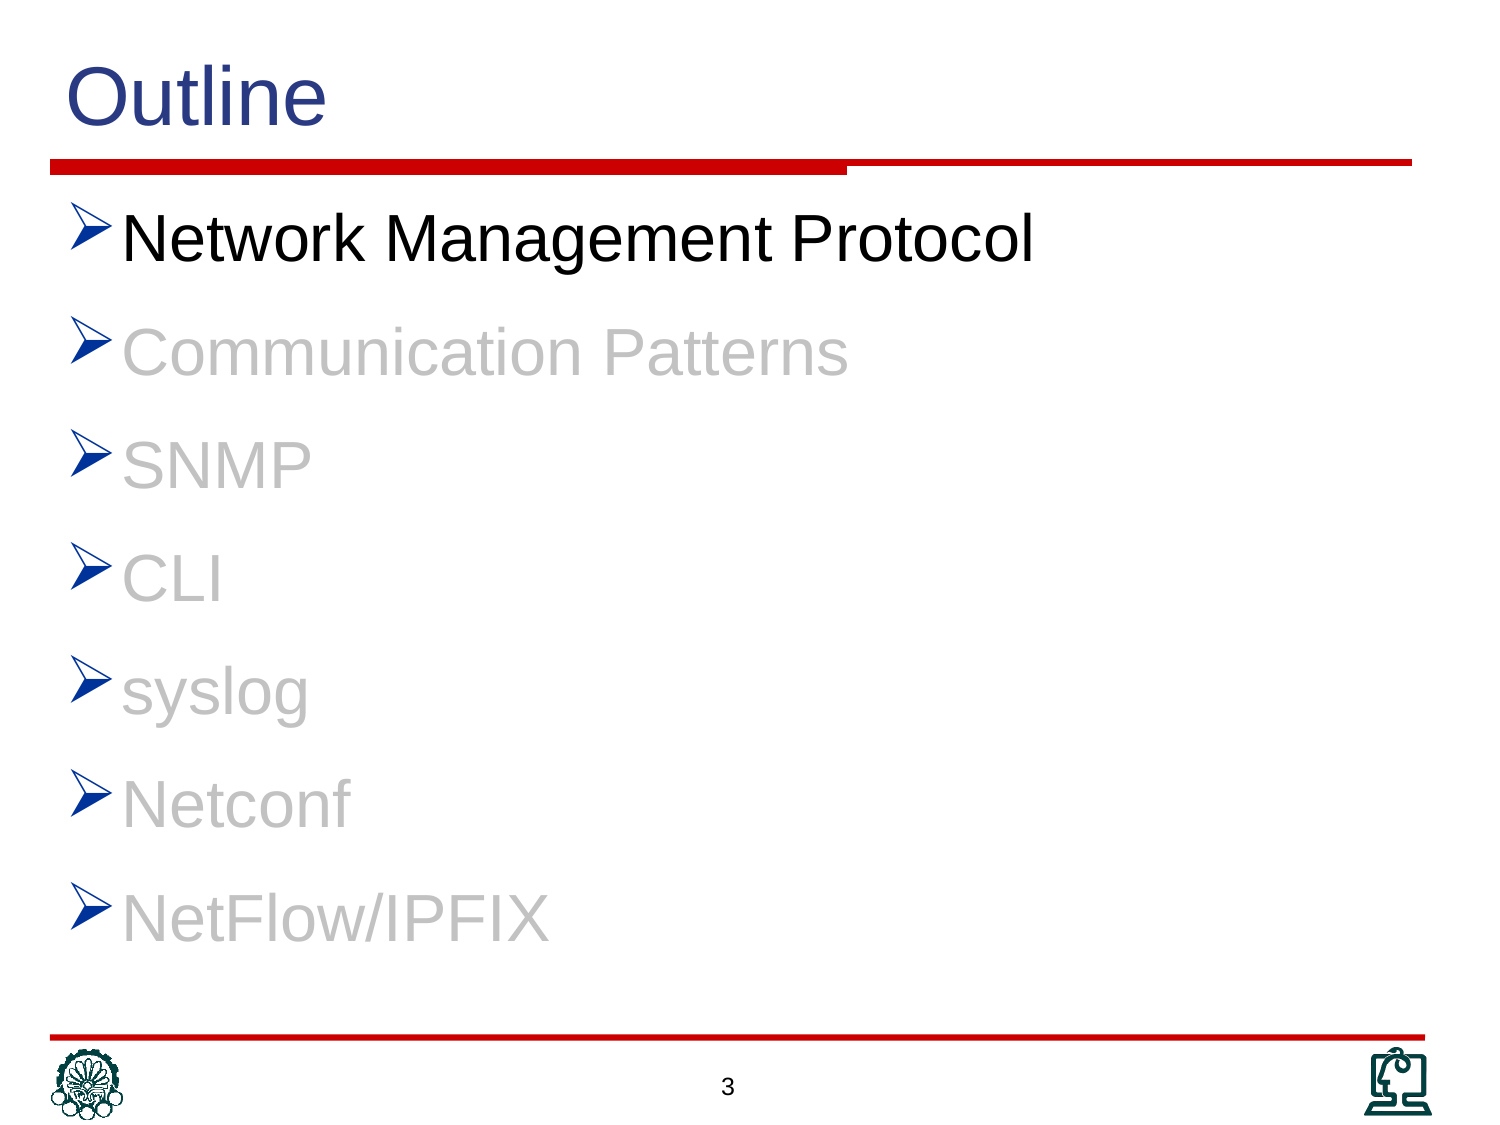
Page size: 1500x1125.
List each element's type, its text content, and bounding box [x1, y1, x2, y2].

slide_number 3 [649, 1062, 751, 1103]
picture [1362, 1045, 1438, 1119]
picture [50, 1047, 125, 1122]
title Outline [49, 24, 1438, 151]
list Network Management Protocol Communication Patterns SNMP CLI syslog Netconf NetFlow/IPFIX [49, 187, 1426, 1038]
